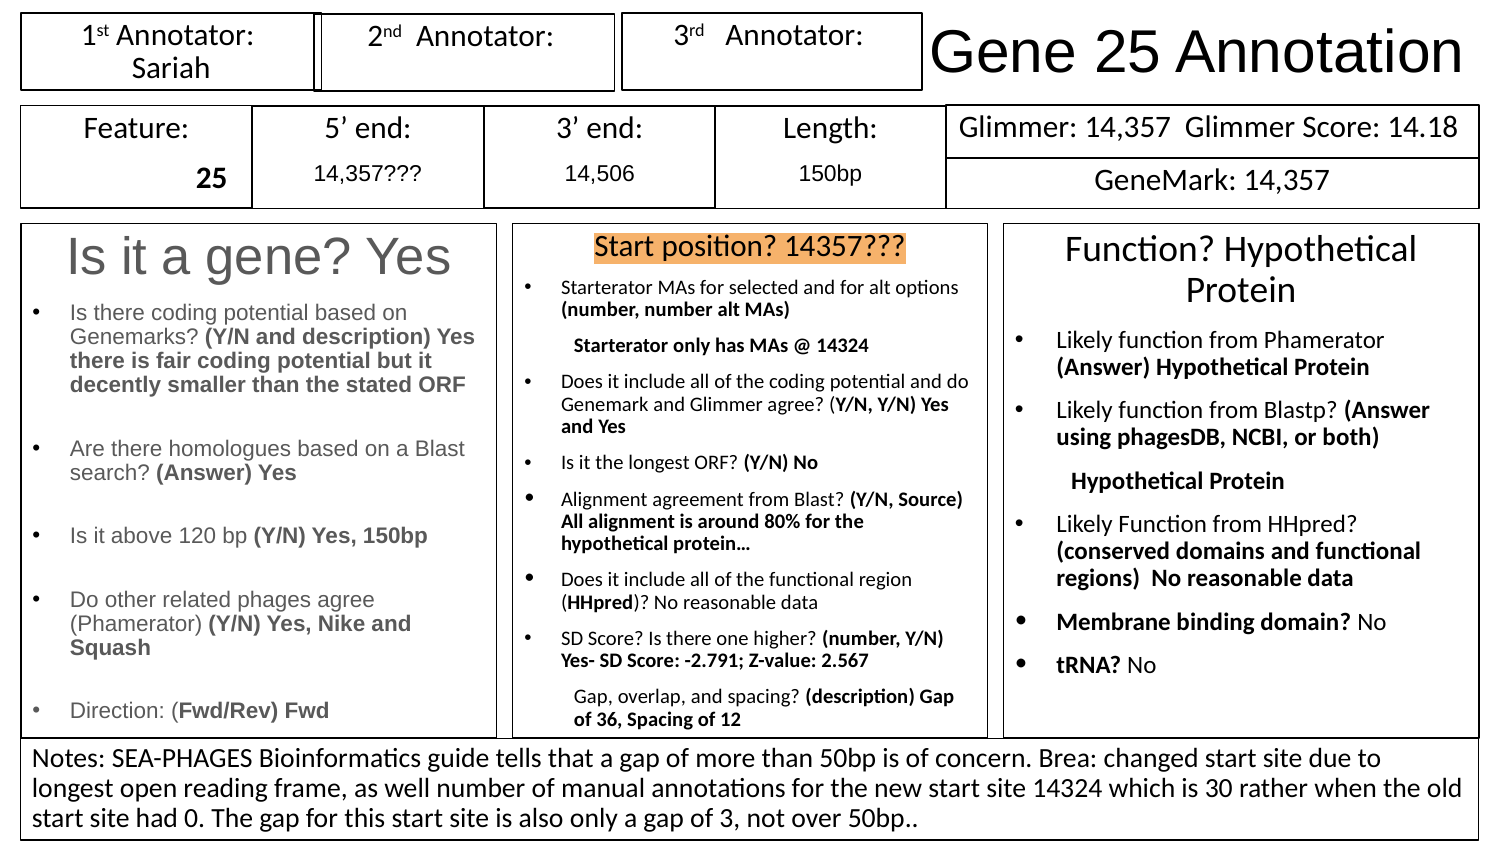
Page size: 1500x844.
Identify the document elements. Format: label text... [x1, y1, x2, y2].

text_box 5’ end: 14,357??? [251, 105, 483, 209]
text_box 3rd Annotator: [621, 13, 923, 91]
title Gene 25 Annotation [916, 9, 1479, 92]
text_box Glimmer: 14,357 Glimmer Score: 14.18 [945, 105, 1479, 158]
text_box Notes: SEA-PHAGES Bioinformatics guide tells that a gap of more than 50bp is of concern. Brea: changed start site due to longest open reading frame, as well number of manual annotations for the new start site 14324 which is 30 rather when the old start site had 0. The gap for this start site is also only a gap of 3, not over 50bp.. [20, 738, 1479, 841]
text_box 2nd Annotator: [314, 13, 615, 91]
text_box GeneMark: 14,357 [945, 158, 1479, 209]
text_box Function? Hypothetical Protein Likely function from Phamerator (Answer) Hypothetical Protein Likely function from Blastp? (Answer using phagesDB, NCBI, or both) Hypothetical Protein Likely Function from HHpred? (conserved domains and functional regions) No reasonable data Membrane binding domain? No tRNA? No [1003, 223, 1479, 738]
text_box Feature: 25 [20, 105, 251, 209]
text_box Start position? 14357??? Starterator MAs for selected and for alt options (number, number alt MAs) Starterator only has MAs @ 14324 Does it include all of the coding potential and do Genemark and Glimmer agree? (Y/N, Y/N) Yes and Yes Is it the longest ORF? (Y/N) No Alignment agreement from Blast? (Y/N, Source) All alignment is around 80% for the hypothetical protein… Does it include all of the functional region (HHpred)? No reasonable data SD Score? Is there one higher? (number, Y/N) Yes- SD Score: -2.791; Z-value: 2.567 Gap, overlap, and spacing? (description) Gap of 36, Spacing of 12 [512, 223, 988, 738]
subtitle Is it a gene? Yes Is there coding potential based on Genemarks? (Y/N and description) Yes there is fair coding potential but it decently smaller than the stated ORF Are there homologues based on a Blast search? (Answer) Yes Is it above 120 bp (Y/N) Yes, 150bp Do other related phages agree (Phamerator) (Y/N) Yes, Nike and Squash Direction: (Fwd/Rev) Fwd [21, 223, 497, 738]
text_box Length: 150bp [715, 105, 945, 209]
text_box 1st Annotator: Sariah [21, 12, 322, 90]
text_box 3’ end: 14,506 [483, 105, 715, 209]
